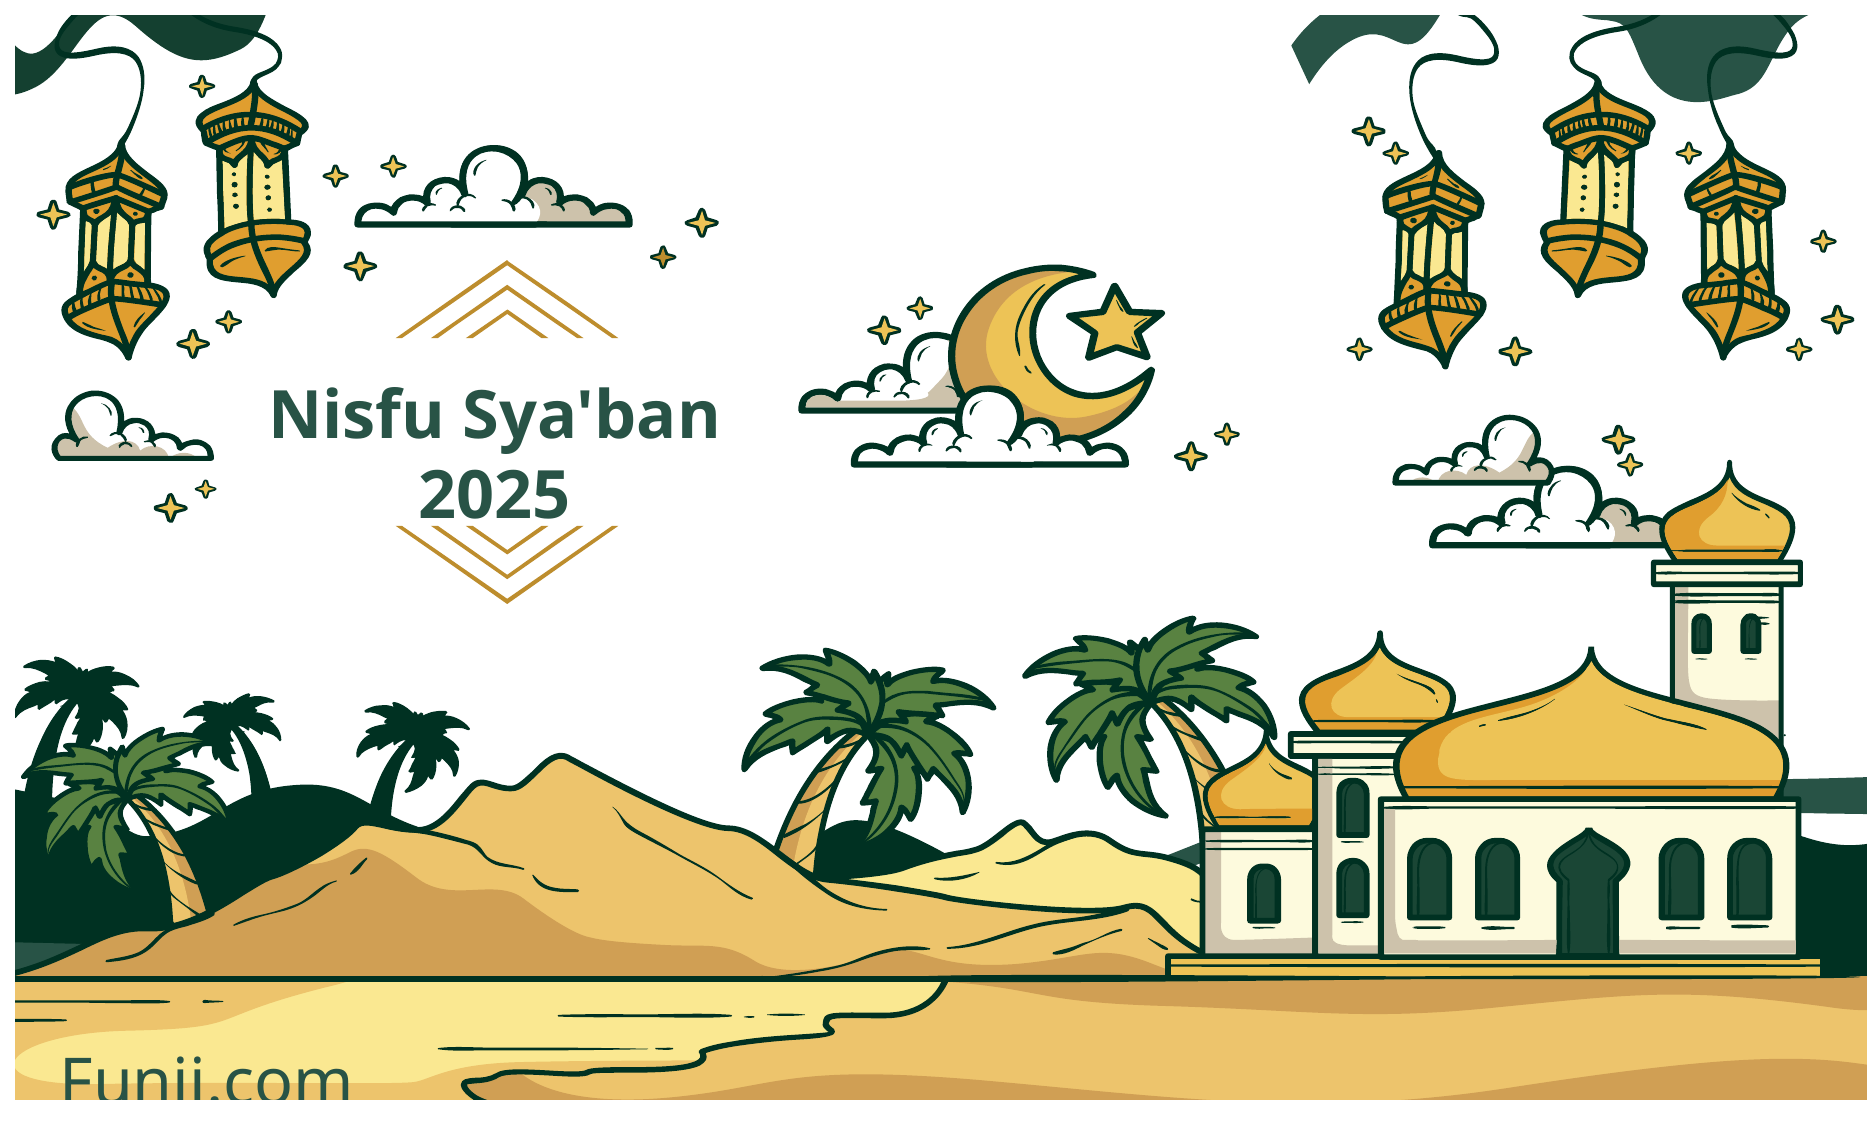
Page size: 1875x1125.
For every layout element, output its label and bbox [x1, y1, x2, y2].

text_box [0, 0, 1875, 1125]
